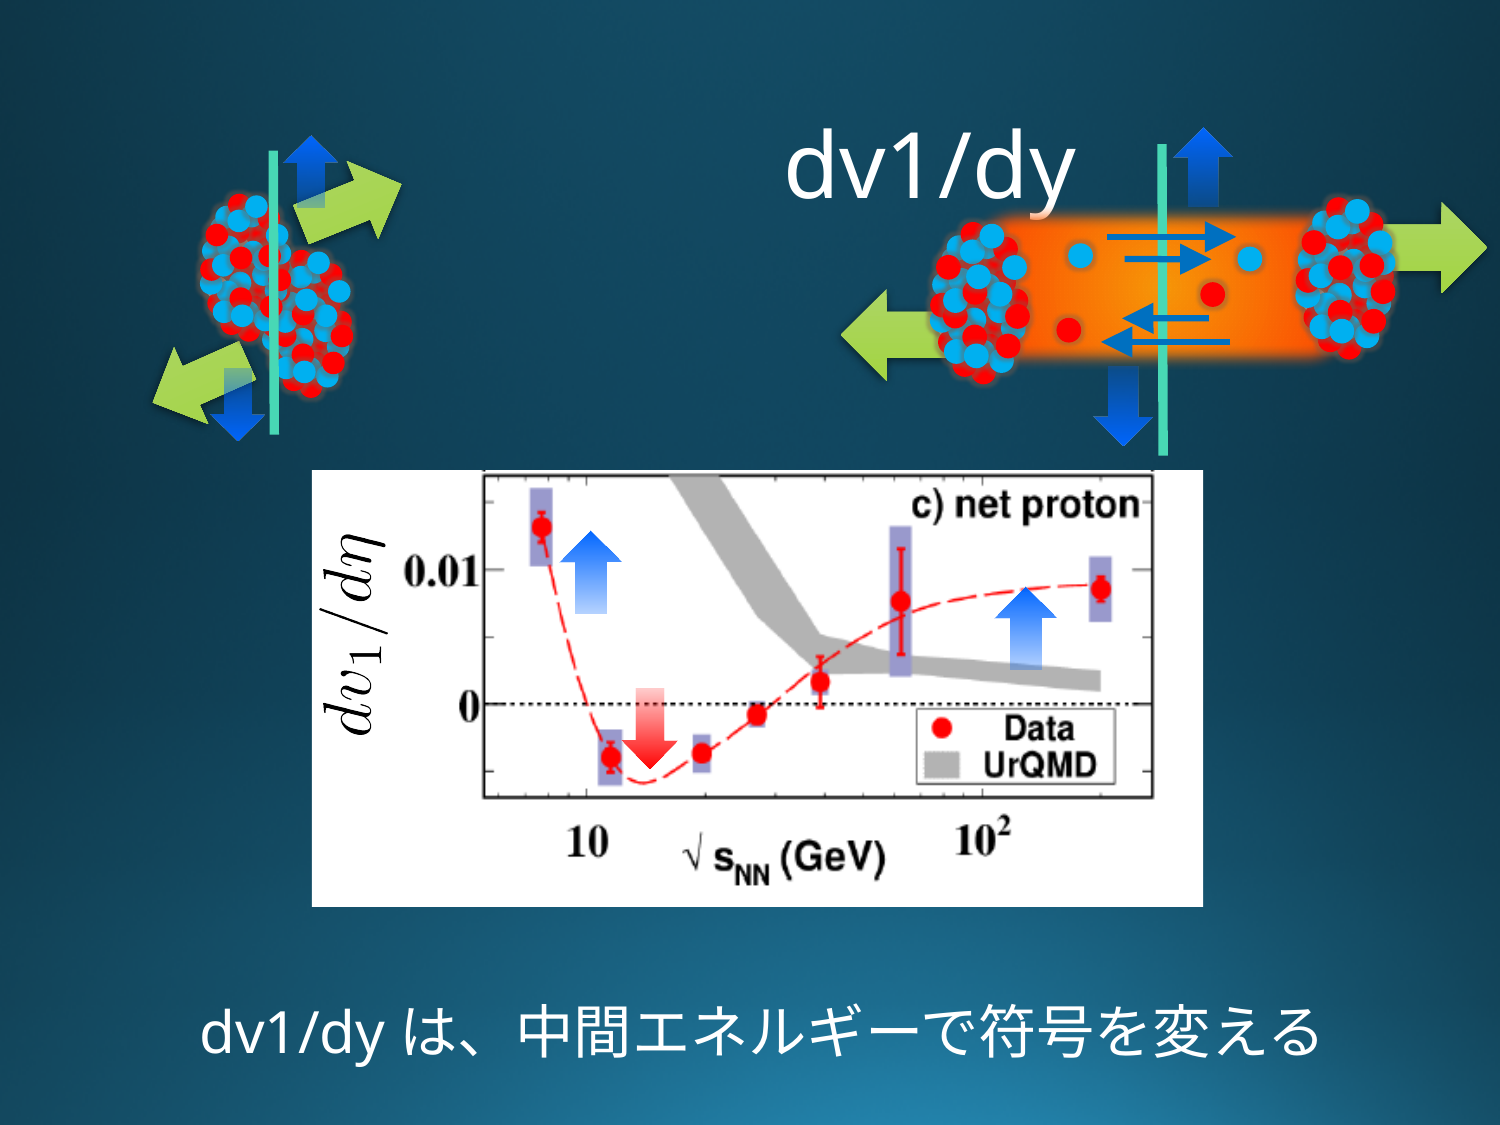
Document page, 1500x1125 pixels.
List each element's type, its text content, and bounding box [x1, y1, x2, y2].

picture [0, 0, 1500, 1125]
title dv1/dy [103, 59, 1397, 278]
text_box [148, 135, 406, 441]
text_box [840, 127, 1488, 456]
text_box dv1/dyは、中間エネルギーで符号を変える [184, 987, 1341, 1073]
